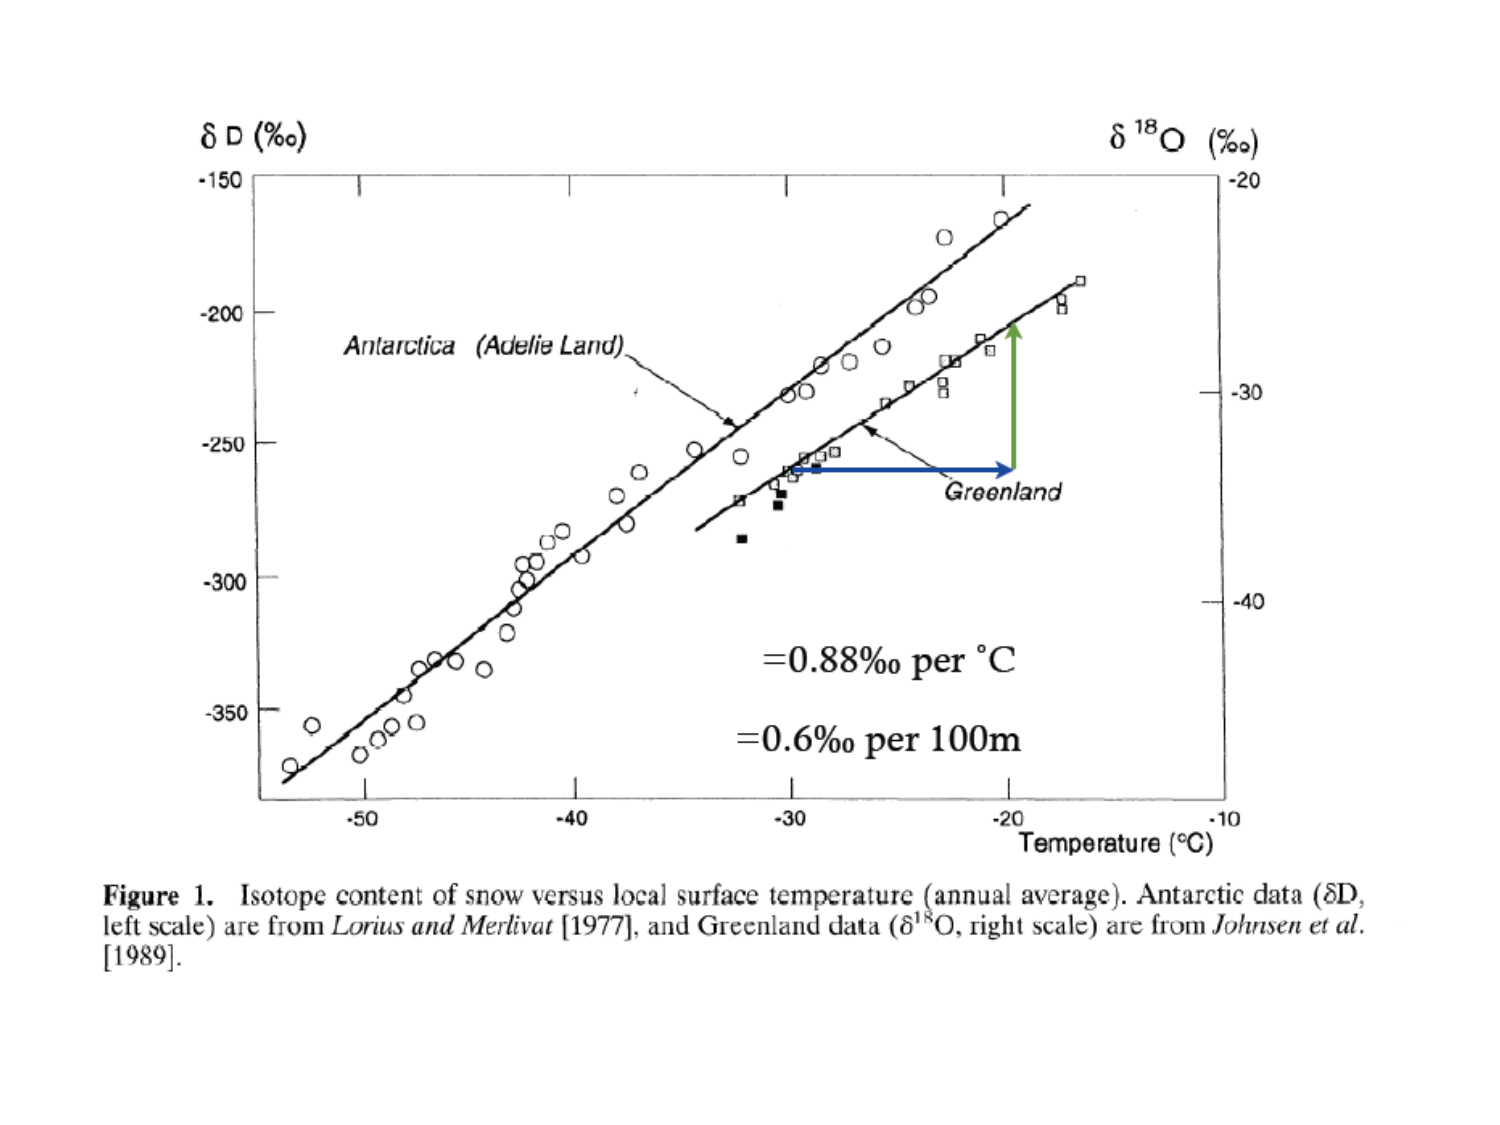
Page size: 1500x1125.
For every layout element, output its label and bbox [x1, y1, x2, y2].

list [12, 99, 1414, 981]
